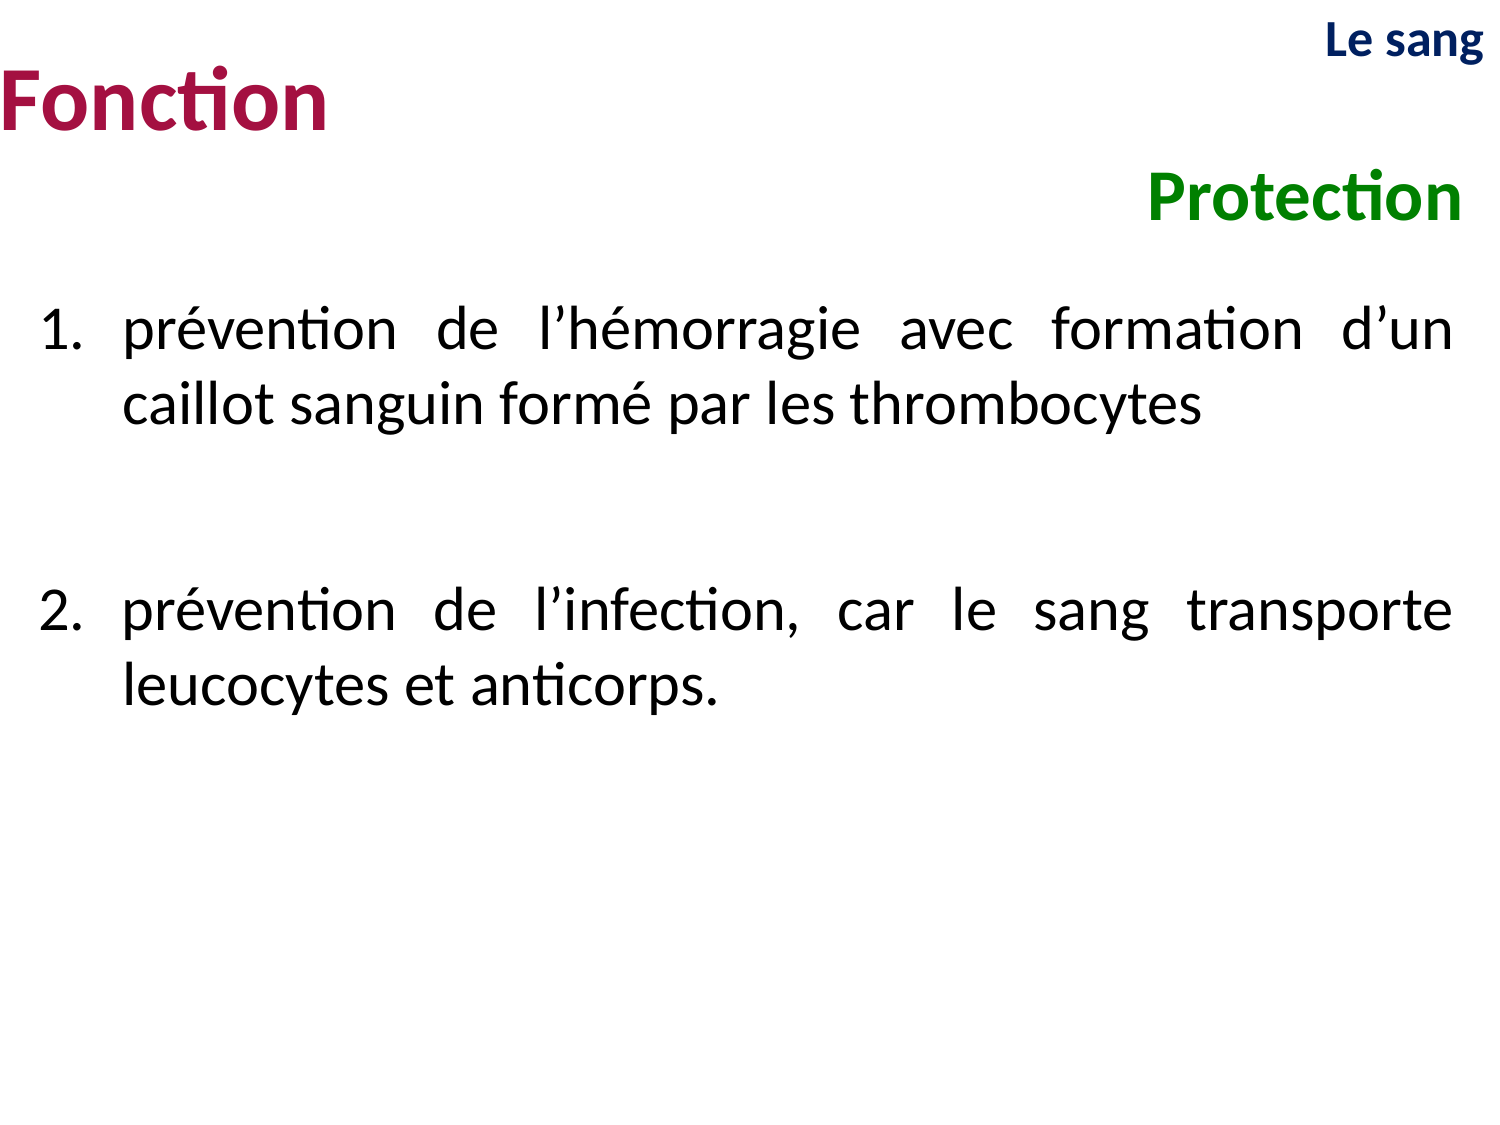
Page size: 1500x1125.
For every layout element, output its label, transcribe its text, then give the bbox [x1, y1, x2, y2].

text_box Le sang [149, 0, 1500, 129]
text_box Fonction [0, 0, 882, 188]
text_box Protection [1132, 140, 1500, 243]
text_box prévention de l’hémorragie avec formation d’un caillot sanguin formé par les thrombocytes [23, 279, 1471, 444]
text_box 2. prévention de l’infection, car le sang transporte leucocytes et anticorps. [23, 560, 1471, 726]
